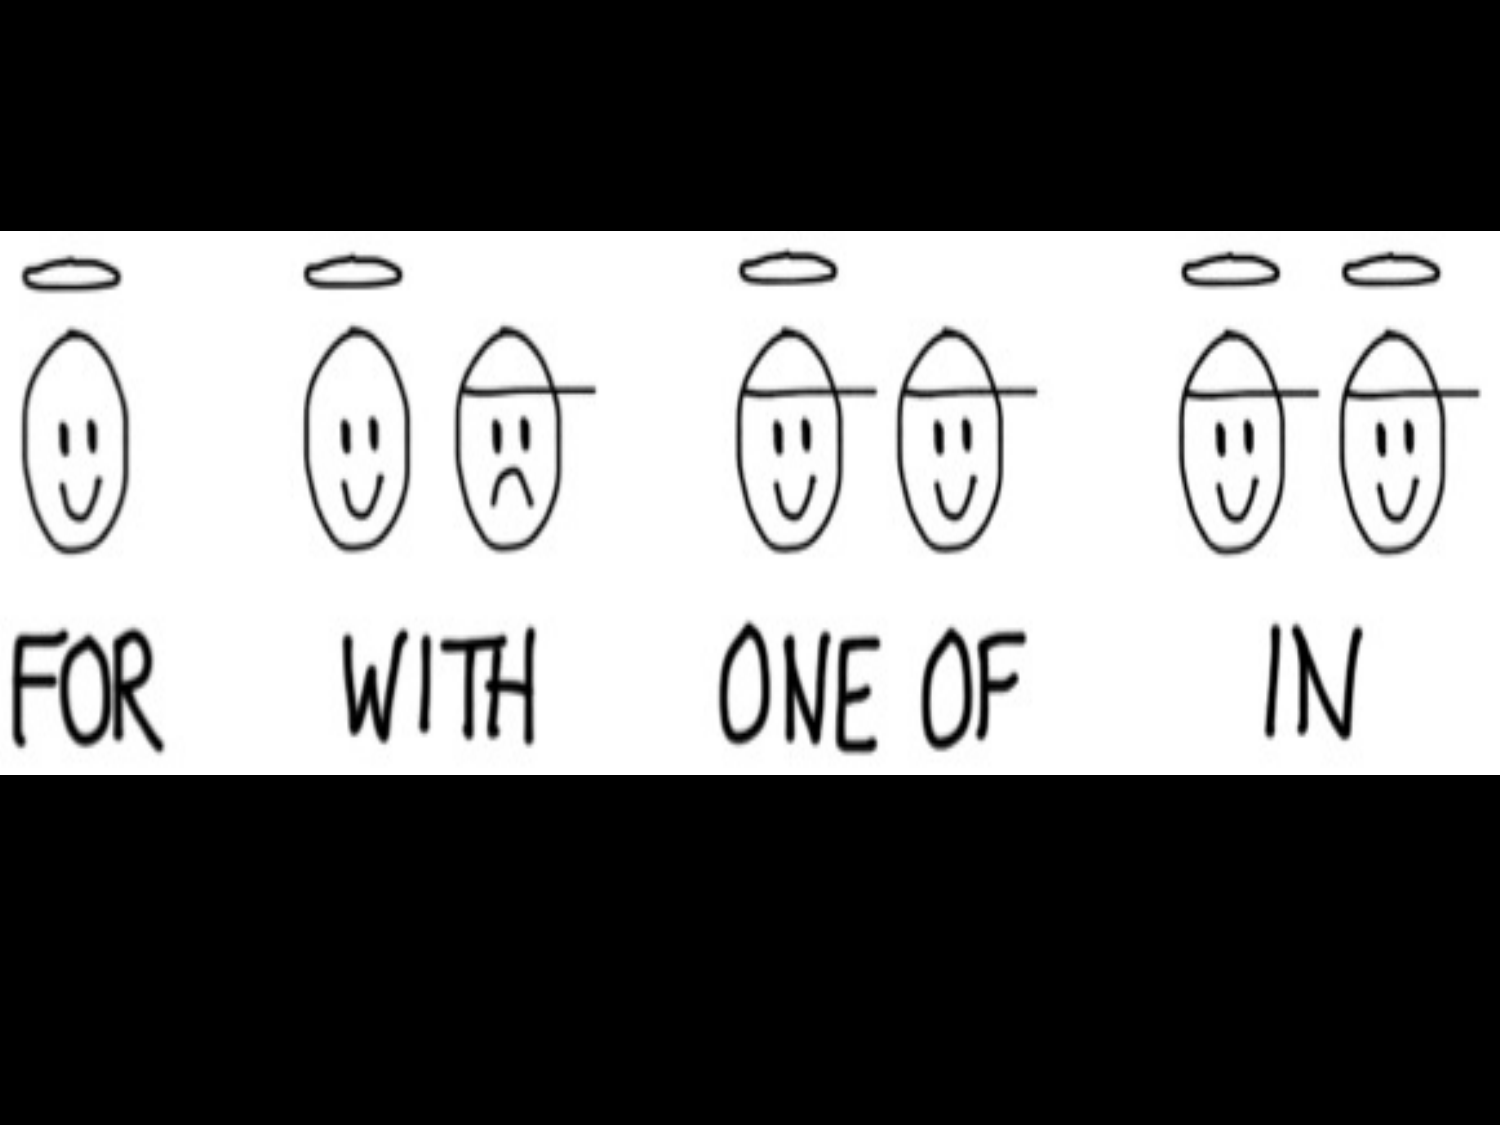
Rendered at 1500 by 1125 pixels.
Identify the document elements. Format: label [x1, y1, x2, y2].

picture [0, 231, 1500, 776]
